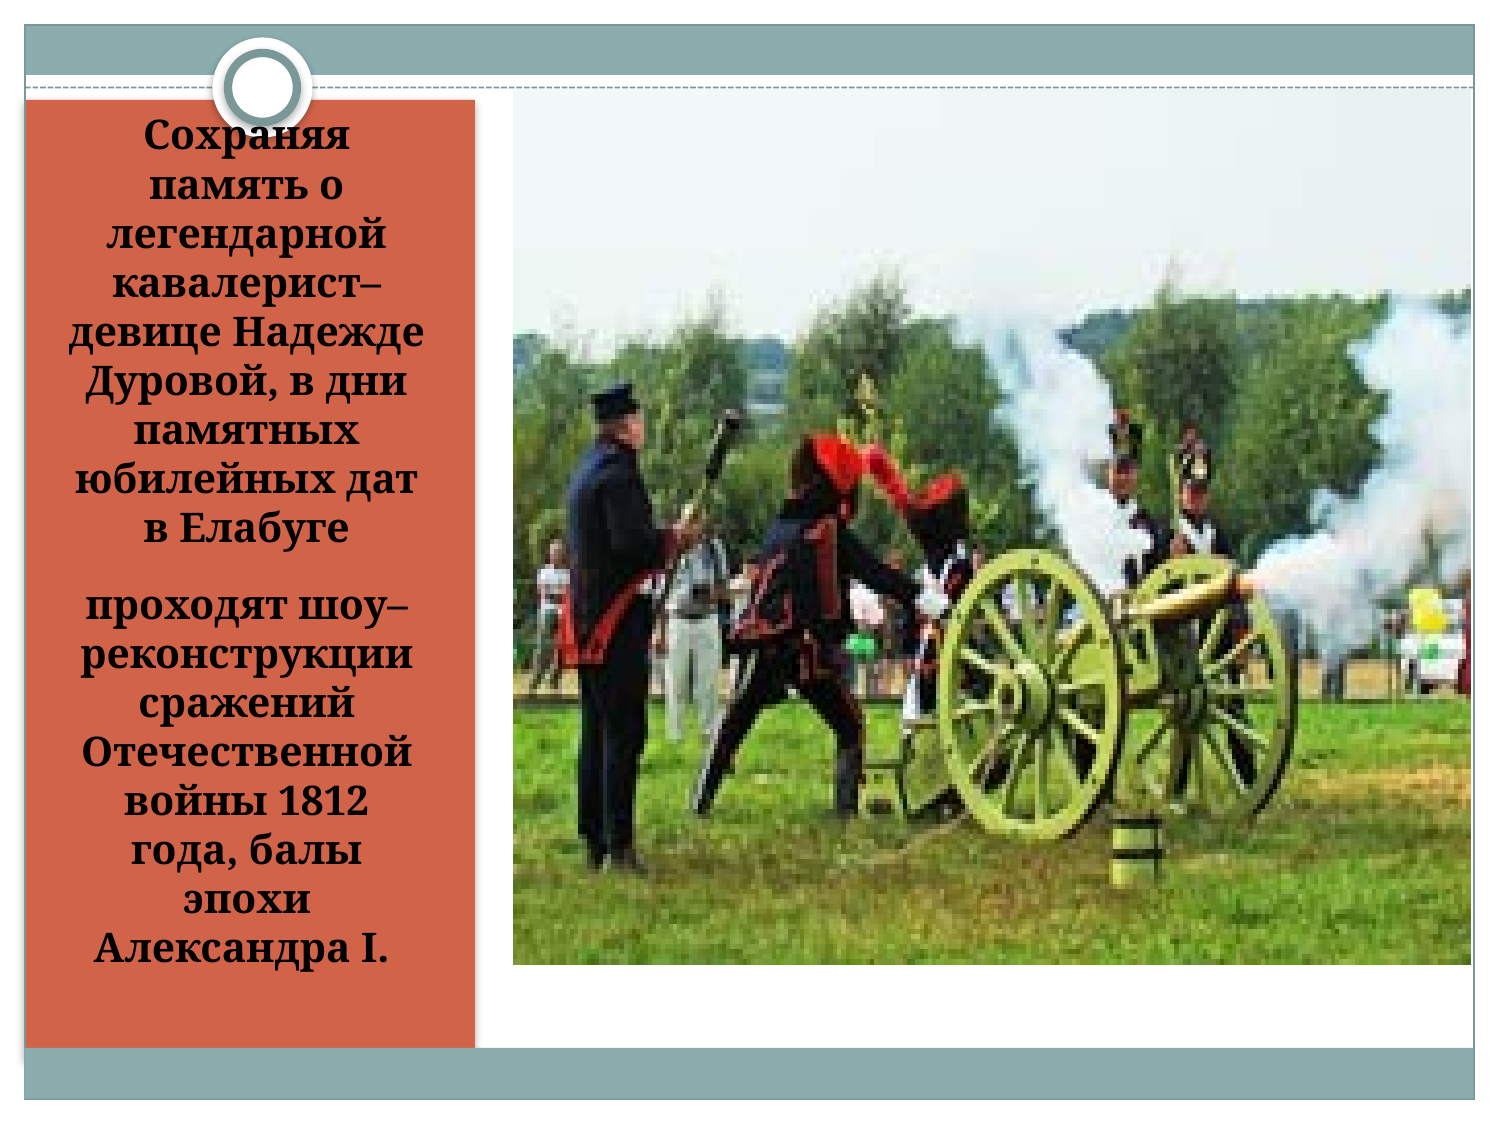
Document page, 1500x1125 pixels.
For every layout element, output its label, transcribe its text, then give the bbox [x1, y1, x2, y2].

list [513, 89, 1471, 965]
list Сохраняя память о легендарной кавалерист–девице Надежде Дуровой, в дни памятных юбилейных дат в Елабуге проходят шоу–реконструкции сражений Отечественной войны 1812 года, балы эпохи Александра I. [53, 101, 441, 1017]
